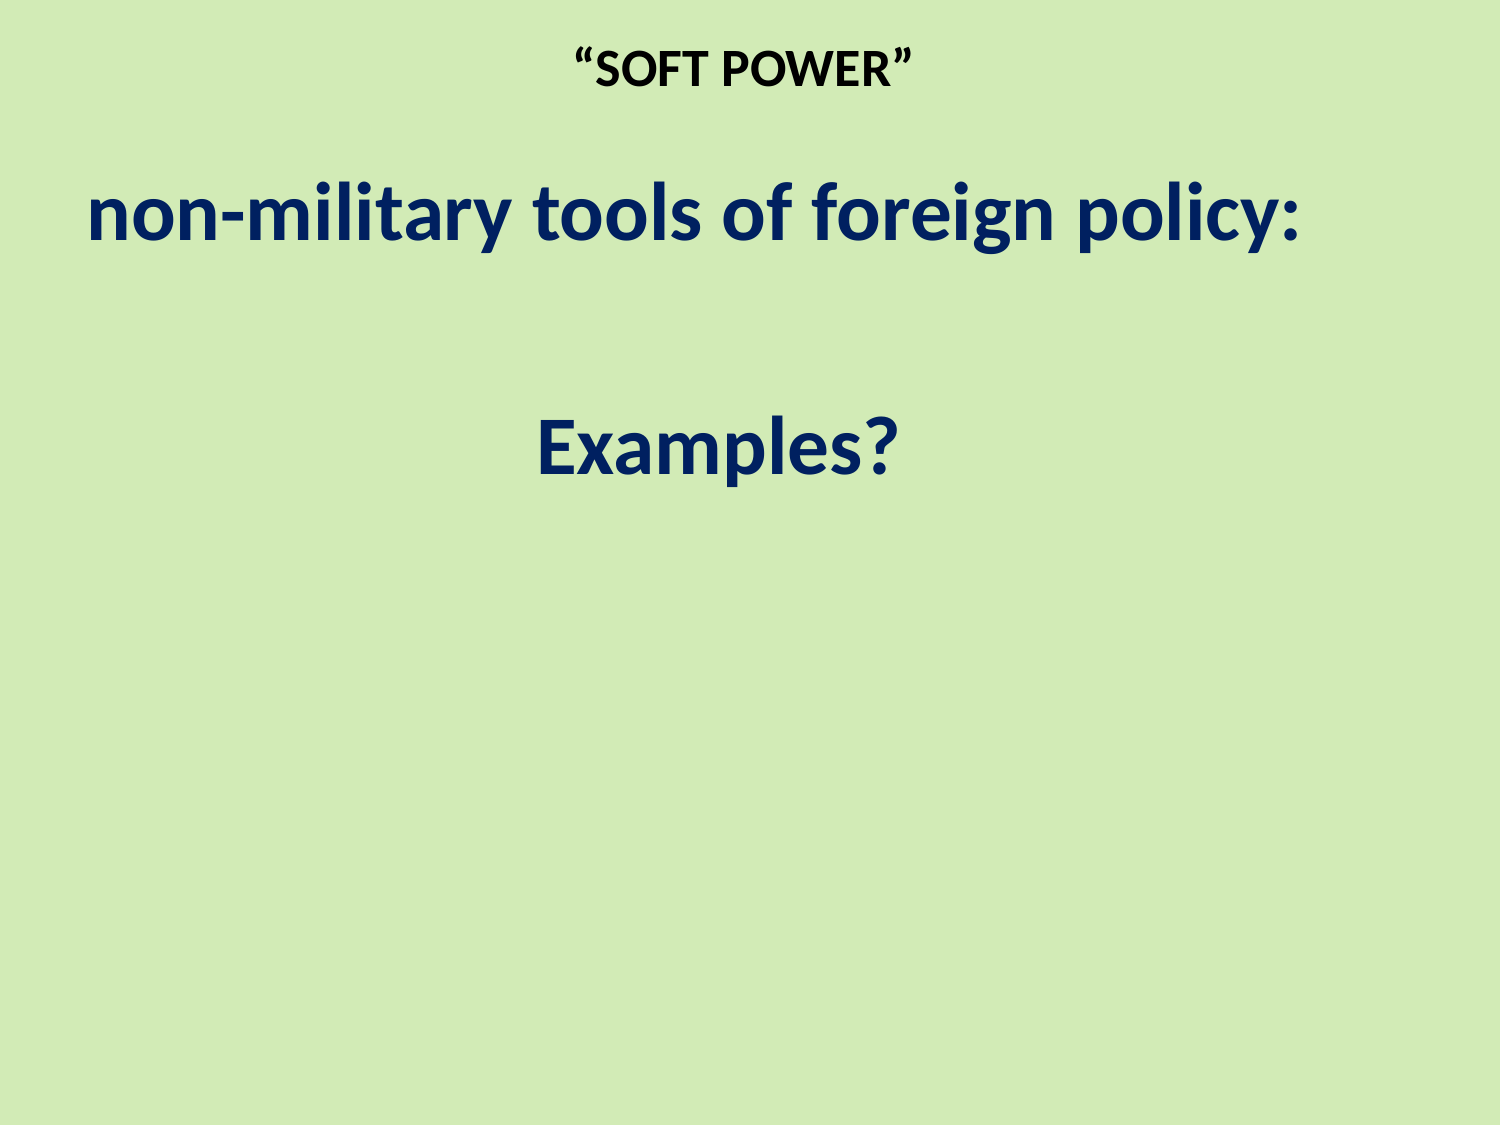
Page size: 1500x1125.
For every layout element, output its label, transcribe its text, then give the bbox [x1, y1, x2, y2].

title “SOFT POWER” [75, 24, 1425, 105]
list non-military tools of foreign policy: Examples? [71, 149, 1447, 1050]
